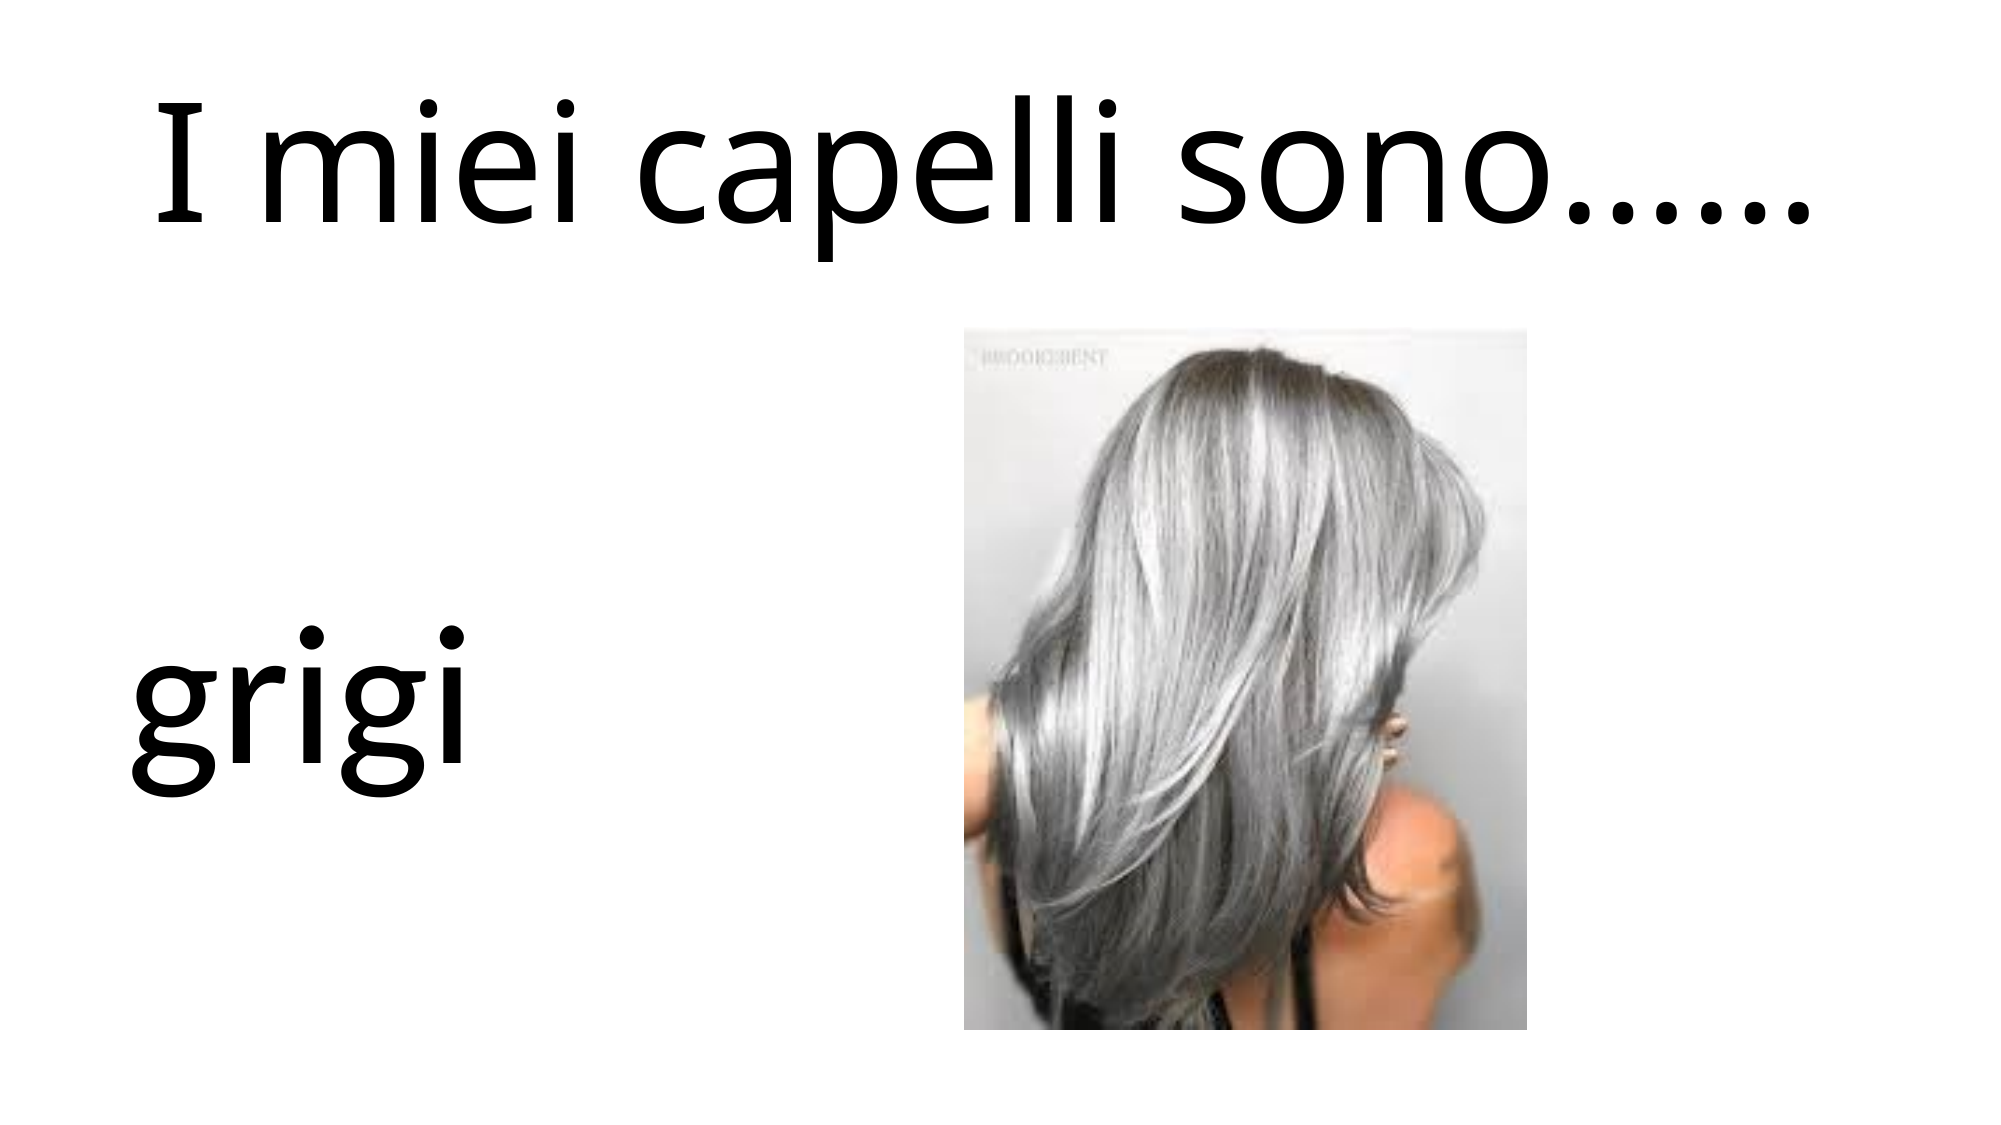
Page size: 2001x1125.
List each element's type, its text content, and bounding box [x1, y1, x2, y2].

picture [964, 327, 1527, 1030]
text_box grigi [111, 556, 725, 811]
title I miei capelli sono…… [137, 59, 1863, 278]
